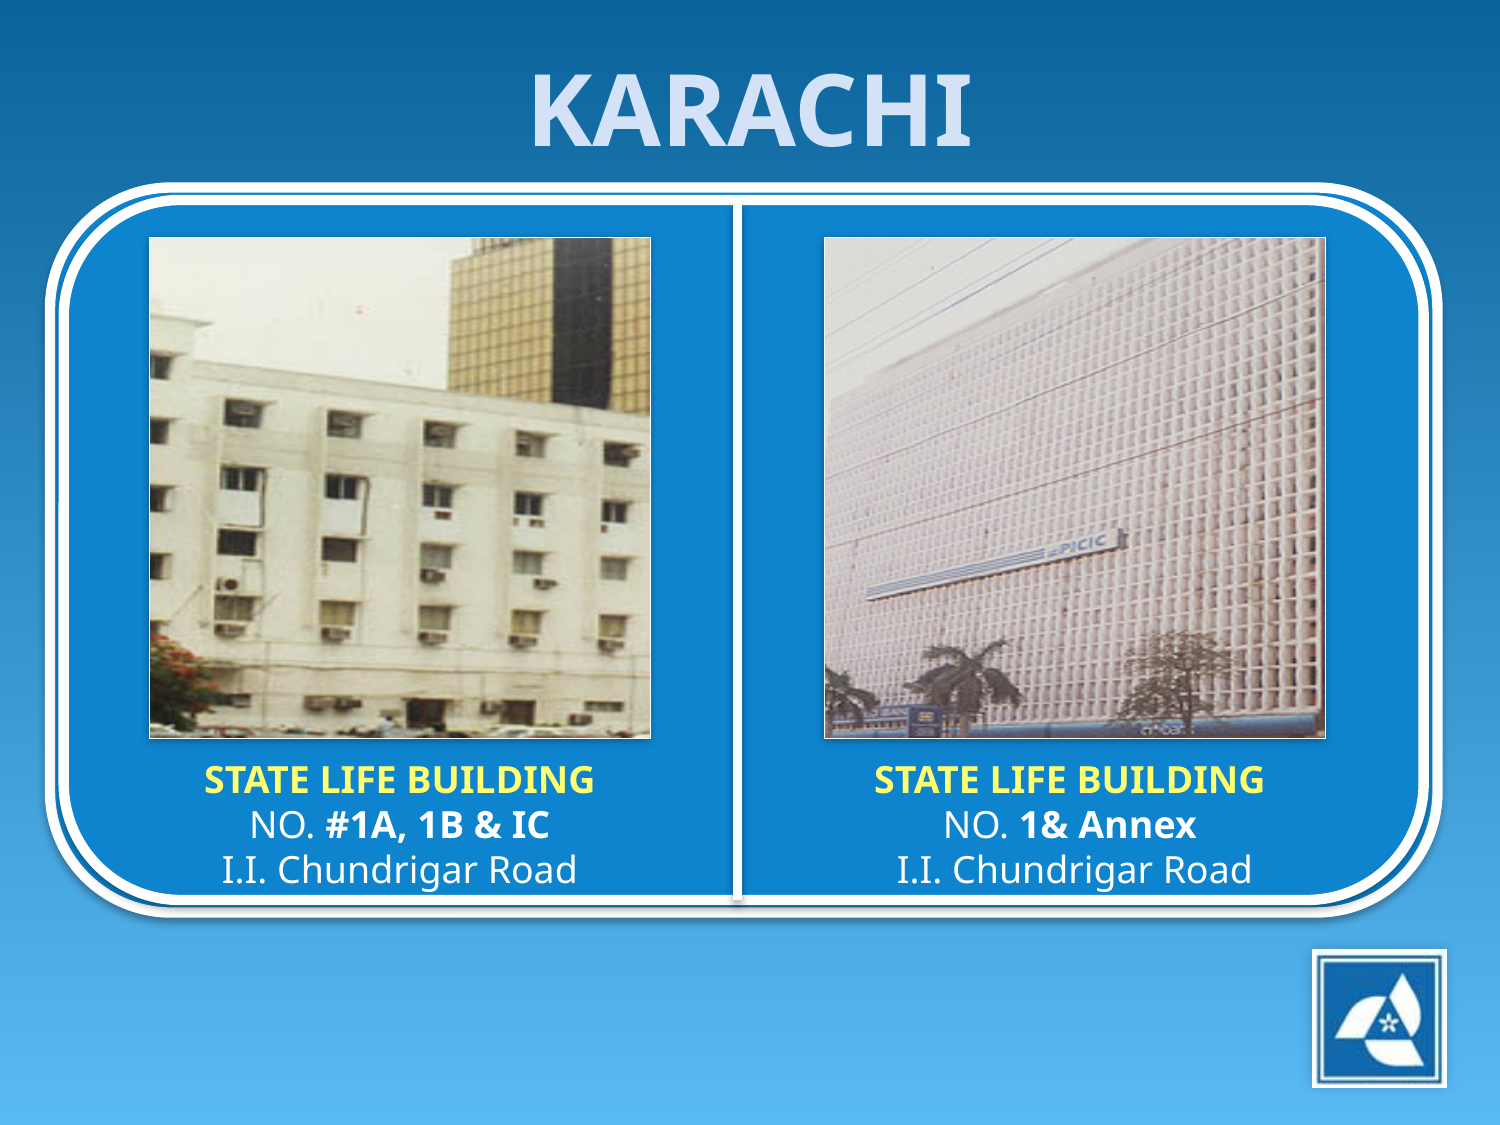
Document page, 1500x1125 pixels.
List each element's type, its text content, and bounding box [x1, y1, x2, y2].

picture [1312, 949, 1447, 1088]
text_box KARACHI [474, 38, 1025, 174]
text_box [49, 187, 1438, 913]
picture [149, 237, 651, 738]
picture [824, 237, 1326, 738]
